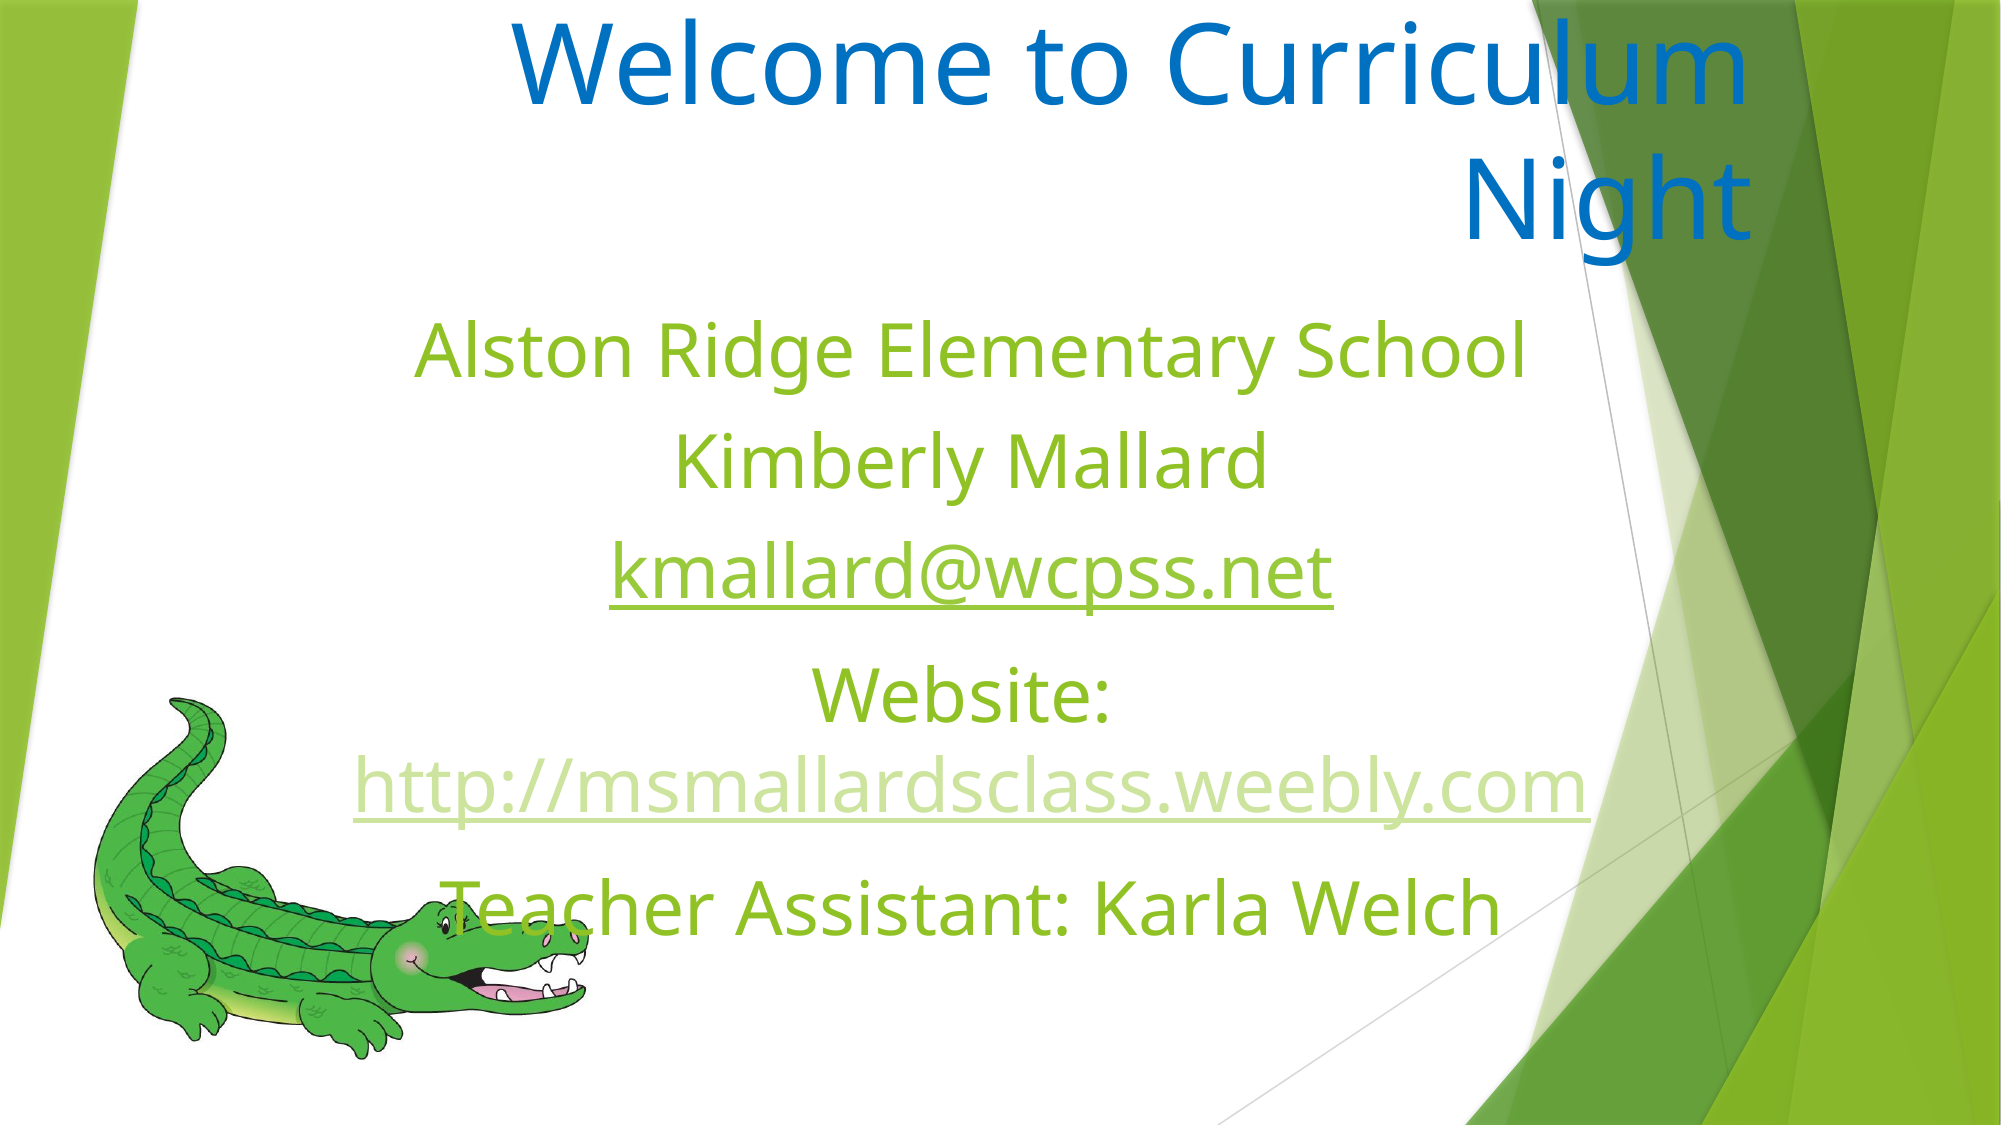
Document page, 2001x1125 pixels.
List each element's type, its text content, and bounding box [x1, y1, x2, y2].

subtitle Alston Ridge Elementary School Kimberly Mallard kmallard@wcpss.net Website: http://msmallardsclass.weebly.com Teacher Assistant: Karla Welch [334, 294, 1609, 632]
picture [92, 696, 589, 1061]
title Welcome to Curriculum Night [175, 0, 1769, 271]
